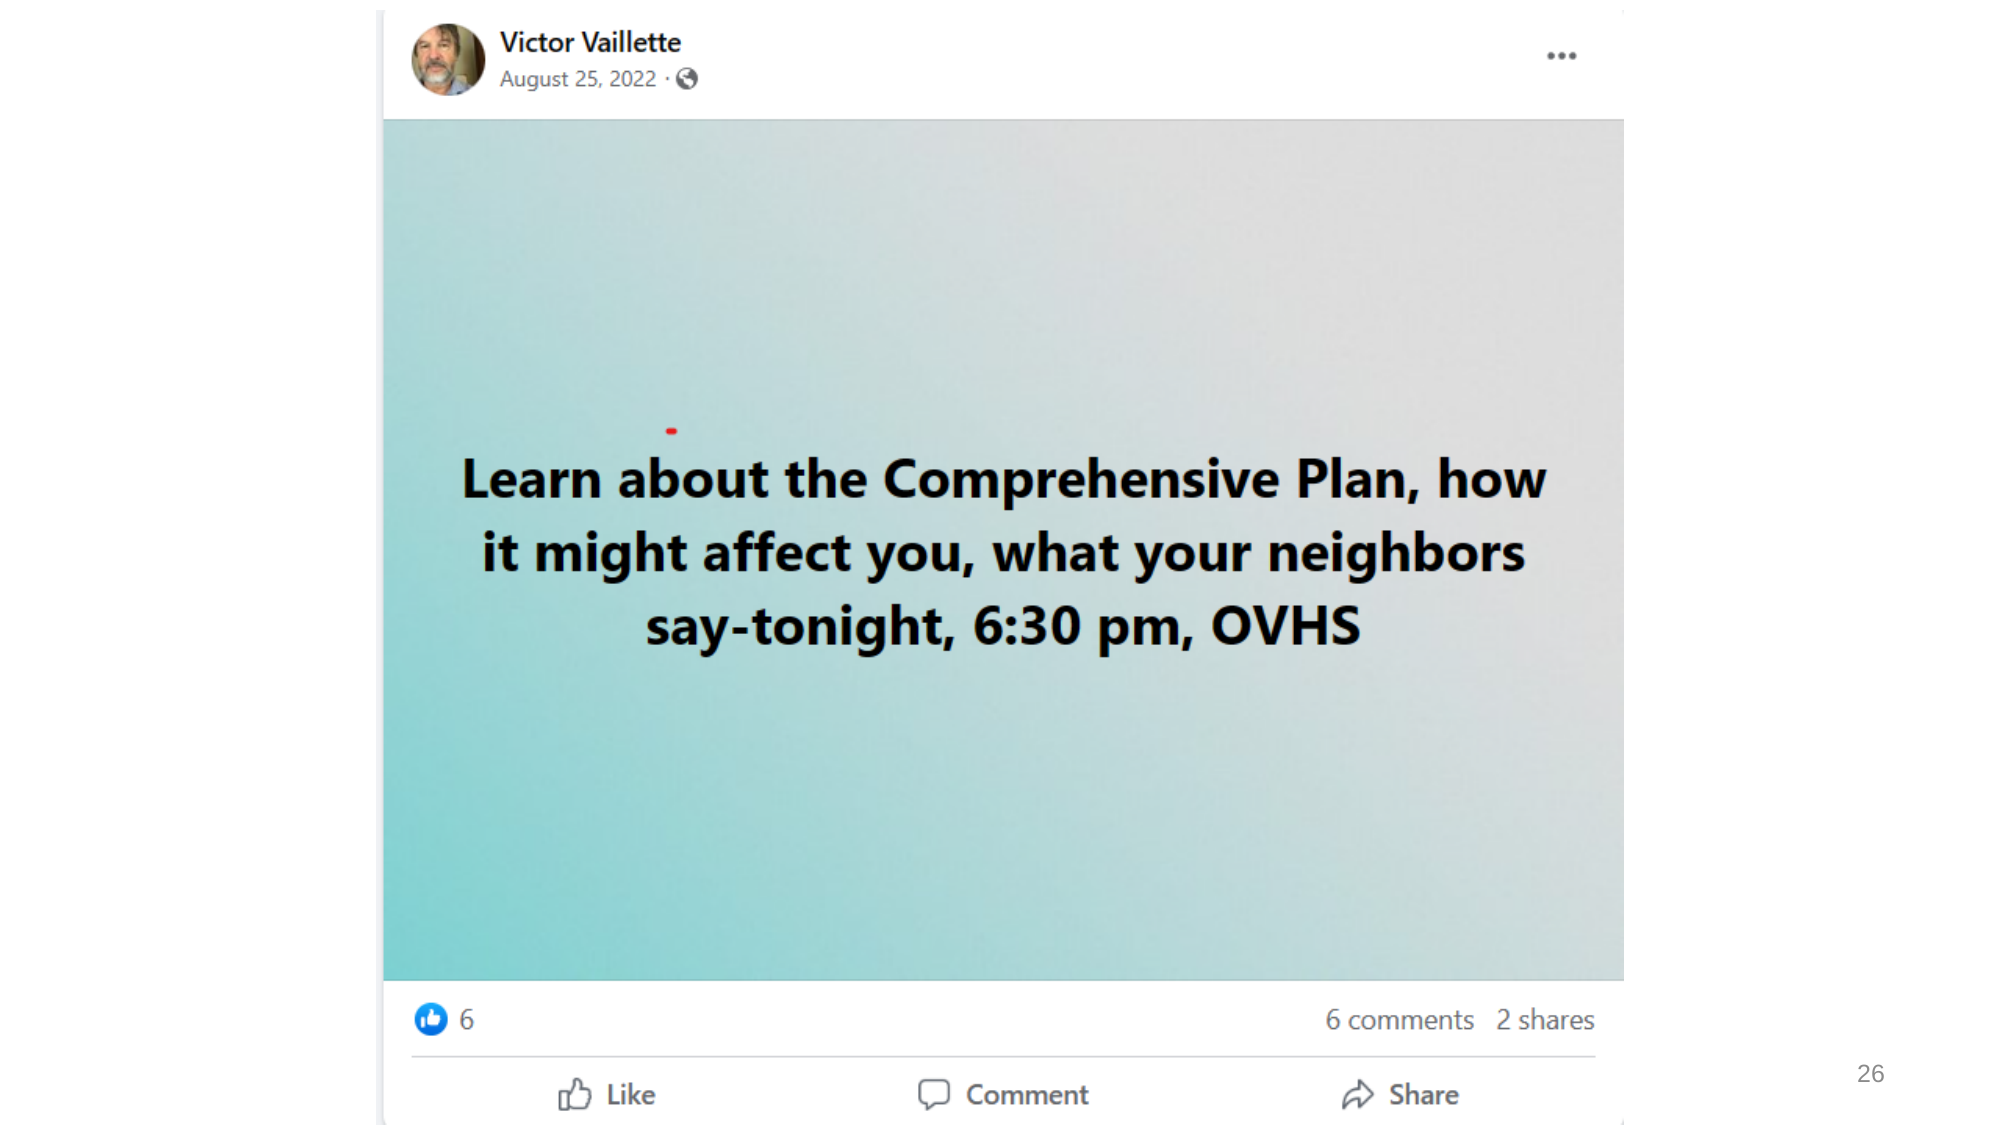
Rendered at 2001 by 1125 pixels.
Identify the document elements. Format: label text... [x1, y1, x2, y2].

slide_number 26 [1800, 1042, 1900, 1103]
picture [376, 10, 1624, 1125]
